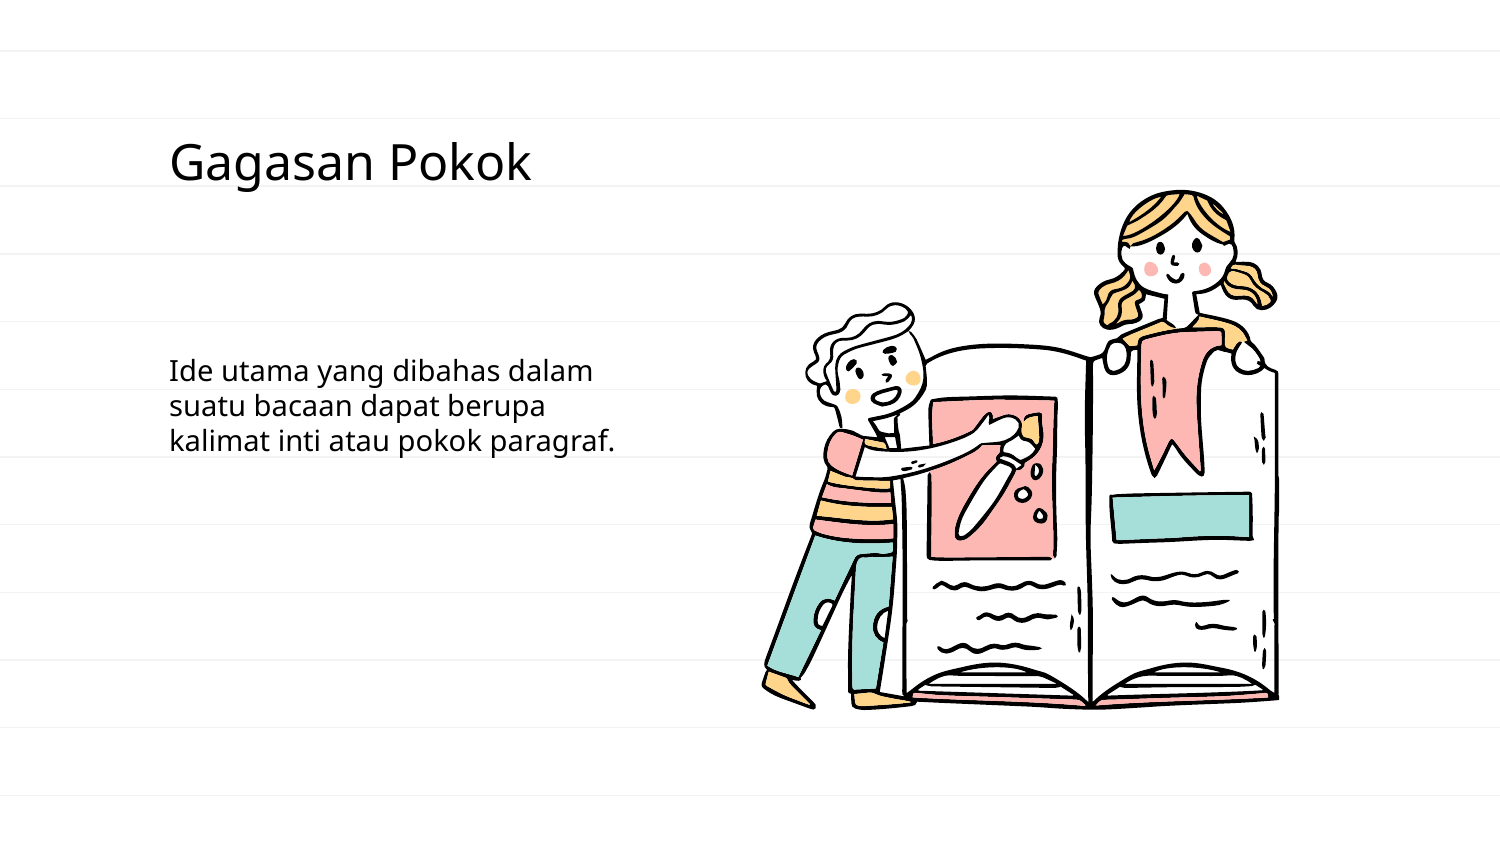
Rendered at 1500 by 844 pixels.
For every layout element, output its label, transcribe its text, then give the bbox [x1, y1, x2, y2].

subtitle Ide utama yang dibahas dalam suatu bacaan dapat berupa kalimat inti atau pokok paragraf. [154, 337, 633, 468]
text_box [760, 189, 1280, 711]
title Gagasan Pokok [154, 84, 1351, 205]
